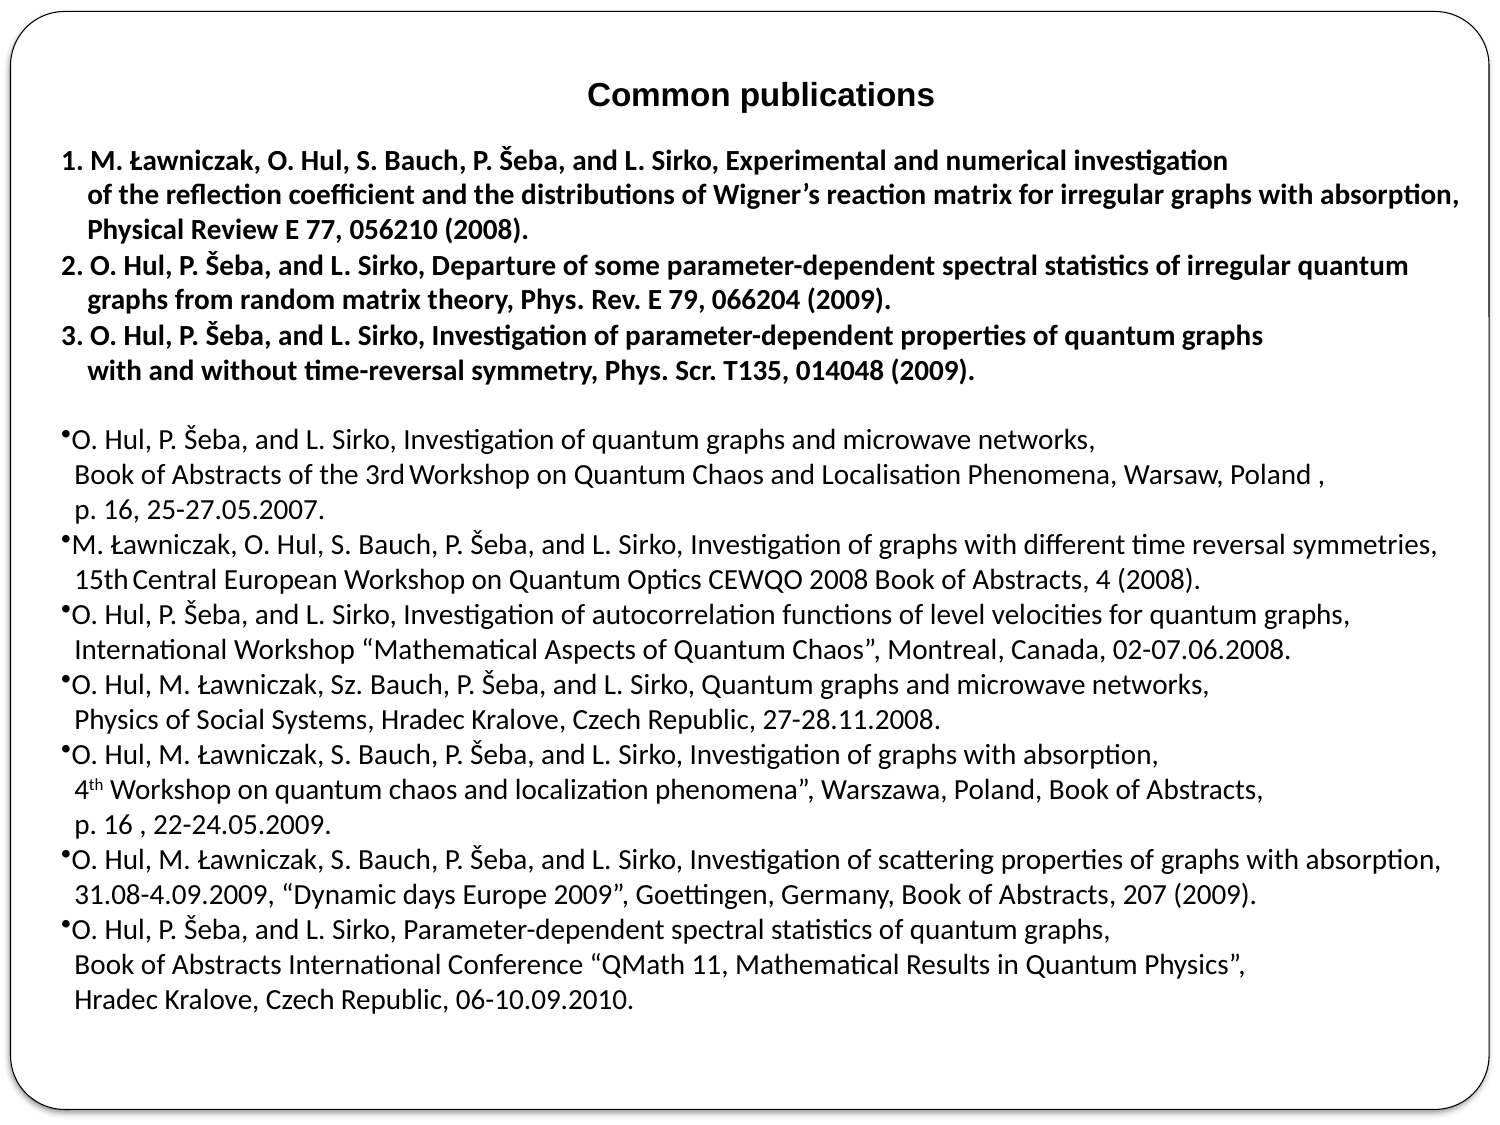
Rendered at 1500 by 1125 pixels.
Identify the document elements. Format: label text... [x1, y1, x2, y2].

text_box Common publications 1. M. Ławniczak, O. Hul, S. Bauch, P. Šeba, and L. Sirko, Experimental and numerical investigation of the reflection coefficient and the distributions of Wigner’s reaction matrix for irregular graphs with absorption, Physical Review E 77, 056210 (2008). 2. O. Hul, P. Šeba, and L. Sirko, Departure of some parameter-dependent spectral statistics of irregular quantum graphs from random matrix theory, Phys. Rev. E 79, 066204 (2009). 3. O. Hul, P. Šeba, and L. Sirko, Investigation of parameter-dependent properties of quantum graphs with and without time-reversal symmetry, Phys. Scr. T135, 014048 (2009). O. Hul, P. Šeba, and L. Sirko, Investigation of quantum graphs and microwave networks, Book of Abstracts of the 3rd Workshop on Quantum Chaos and Localisation Phenomena, Warsaw, Poland , p. 16, 25-27.05.2007. M. Ławniczak, O. Hul, S. Bauch, P. Šeba, and L. Sirko, Investigation of graphs with different time reversal symmetries, 15th Central European Workshop on Quantum Optics CEWQO 2008 Book of Abstracts, 4 (2008). O. Hul, P. Šeba, and L. Sirko, Investigation of autocorrelation functions of level velocities for quantum graphs, International Workshop “Mathematical Aspects of Quantum Chaos”, Montreal, Canada, 02-07.06.2008. O. Hul, M. Ławniczak, Sz. Bauch, P. Šeba, and L. Sirko, Quantum graphs and microwave networks, Physics of Social Systems, Hradec Kralove, Czech Republic, 27-28.11.2008. O. Hul, M. Ławniczak, S. Bauch, P. Šeba, and L. Sirko, Investigation of graphs with absorption, 4th Workshop on quantum chaos and localization phenomena”, Warszawa, Poland, Book of Abstracts, p. 16 , 22-24.05.2009. O. Hul, M. Ławniczak, S. Bauch, P. Šeba, and L. Sirko, Investigation of scattering properties of graphs with absorption, 31.08-4.09.2009, “Dynamic days Europe 2009”, Goettingen, Germany, Book of Abstracts, 207 (2009). O. Hul, P. Šeba, and L. Sirko, Parameter-dependent spectral statistics of quantum graphs, Book of Abstracts International Conference “QMath 11, Mathematical Results in Quantum Physics”, Hradec Kralove, Czech Republic, 06-10.09.2010. [46, 38, 1477, 1058]
